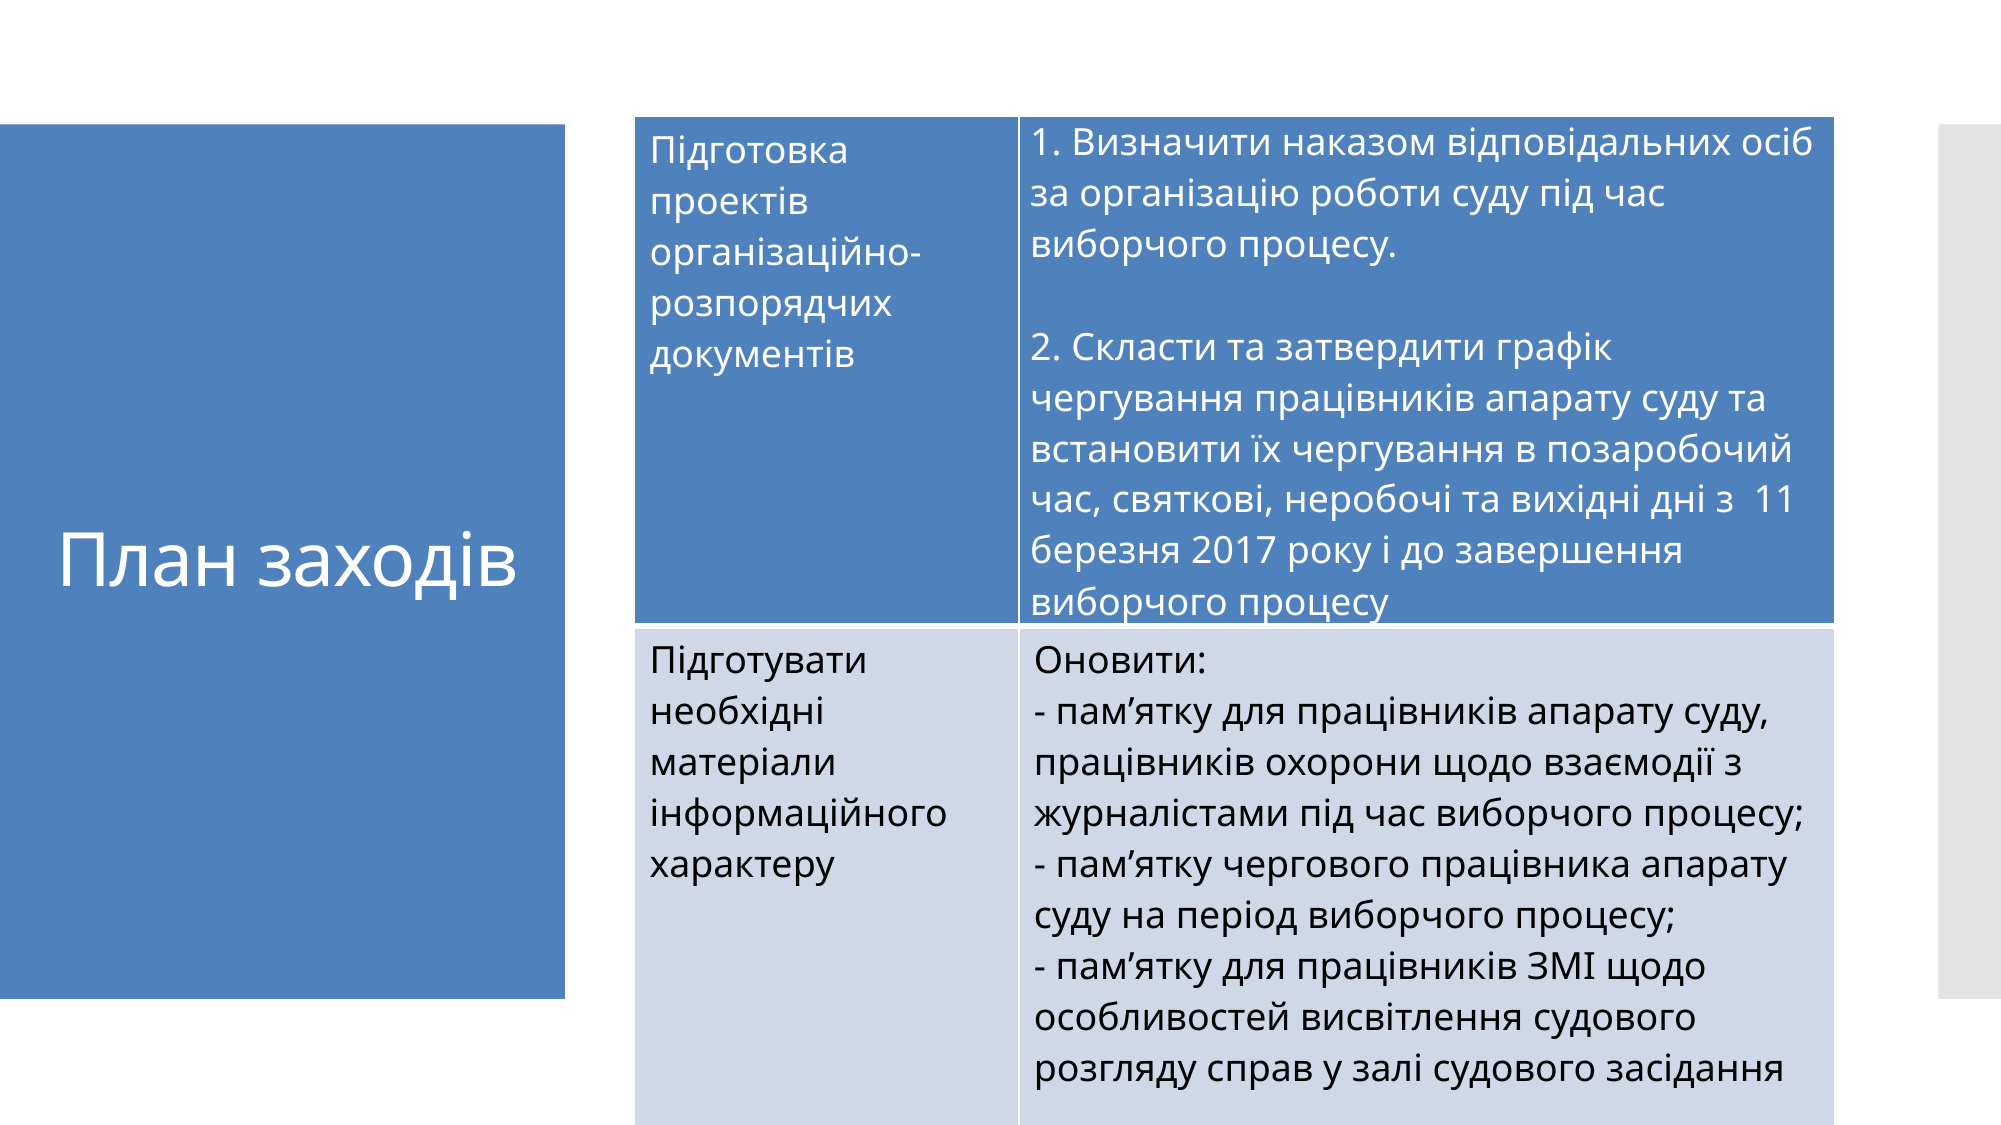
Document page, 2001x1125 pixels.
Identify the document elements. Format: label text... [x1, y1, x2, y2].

table_cell Оновити: - пам’ятку для працівників апарату суду, працівників охорони щодо взаємодії з журналістами під час виборчого процесу; - пам’ятку чергового працівника апарату суду на період виборчого процесу; - пам’ятку для працівників ЗМІ щодо особливостей висвітлення судового розгляду справ у залі судового засідання [1020, 629, 1834, 1125]
table_cell Підготувати необхідні матеріали інформаційного характеру [635, 629, 1018, 1125]
table_header 1. Визначити наказом відповідальних осіб за організацію роботи суду під час виборчого процесу. 2. Скласти та затвердити графік чергування працівників апарату суду та встановити їх чергування в позаробочий час, святкові, неробочі та вихідні дні з 11 березня 2017 року і до завершення виборчого процесу [1020, 117, 1834, 623]
table_header Підготовка проектів організаційно-розпорядчих документів [635, 117, 1018, 623]
title План заходів [41, 184, 543, 940]
